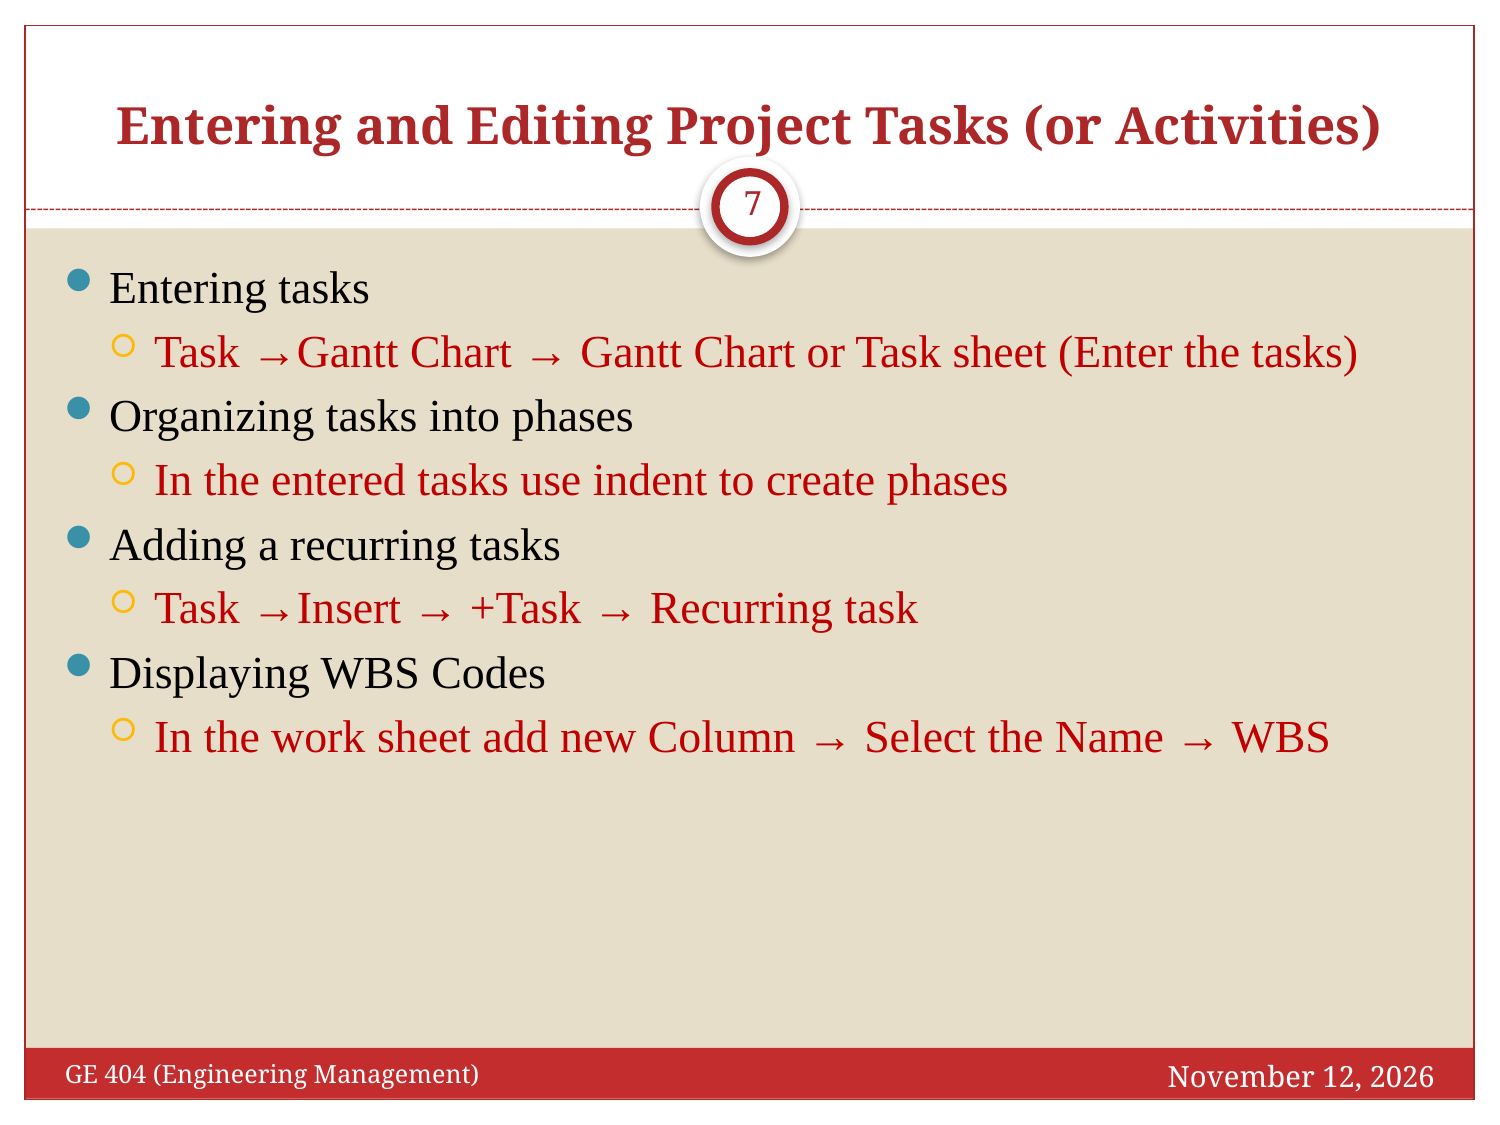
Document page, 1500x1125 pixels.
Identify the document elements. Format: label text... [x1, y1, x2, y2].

title Entering and Editing Project Tasks (or Activities) [49, 37, 1450, 162]
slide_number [950, 1050, 1450, 1111]
footer GE 404 (Engineering Management) [50, 1051, 638, 1112]
slide_number 7 [715, 168, 791, 241]
list Entering tasks Task →Gantt Chart → Gantt Chart or Task sheet (Enter the tasks) Organizing tasks into phases In the entered tasks use indent to create phases Adding a recurring tasks Task →Insert → +Task → Recurring task Displaying WBS Codes In the work sheet add new Column → Select the Name → WBS [49, 250, 1445, 1001]
